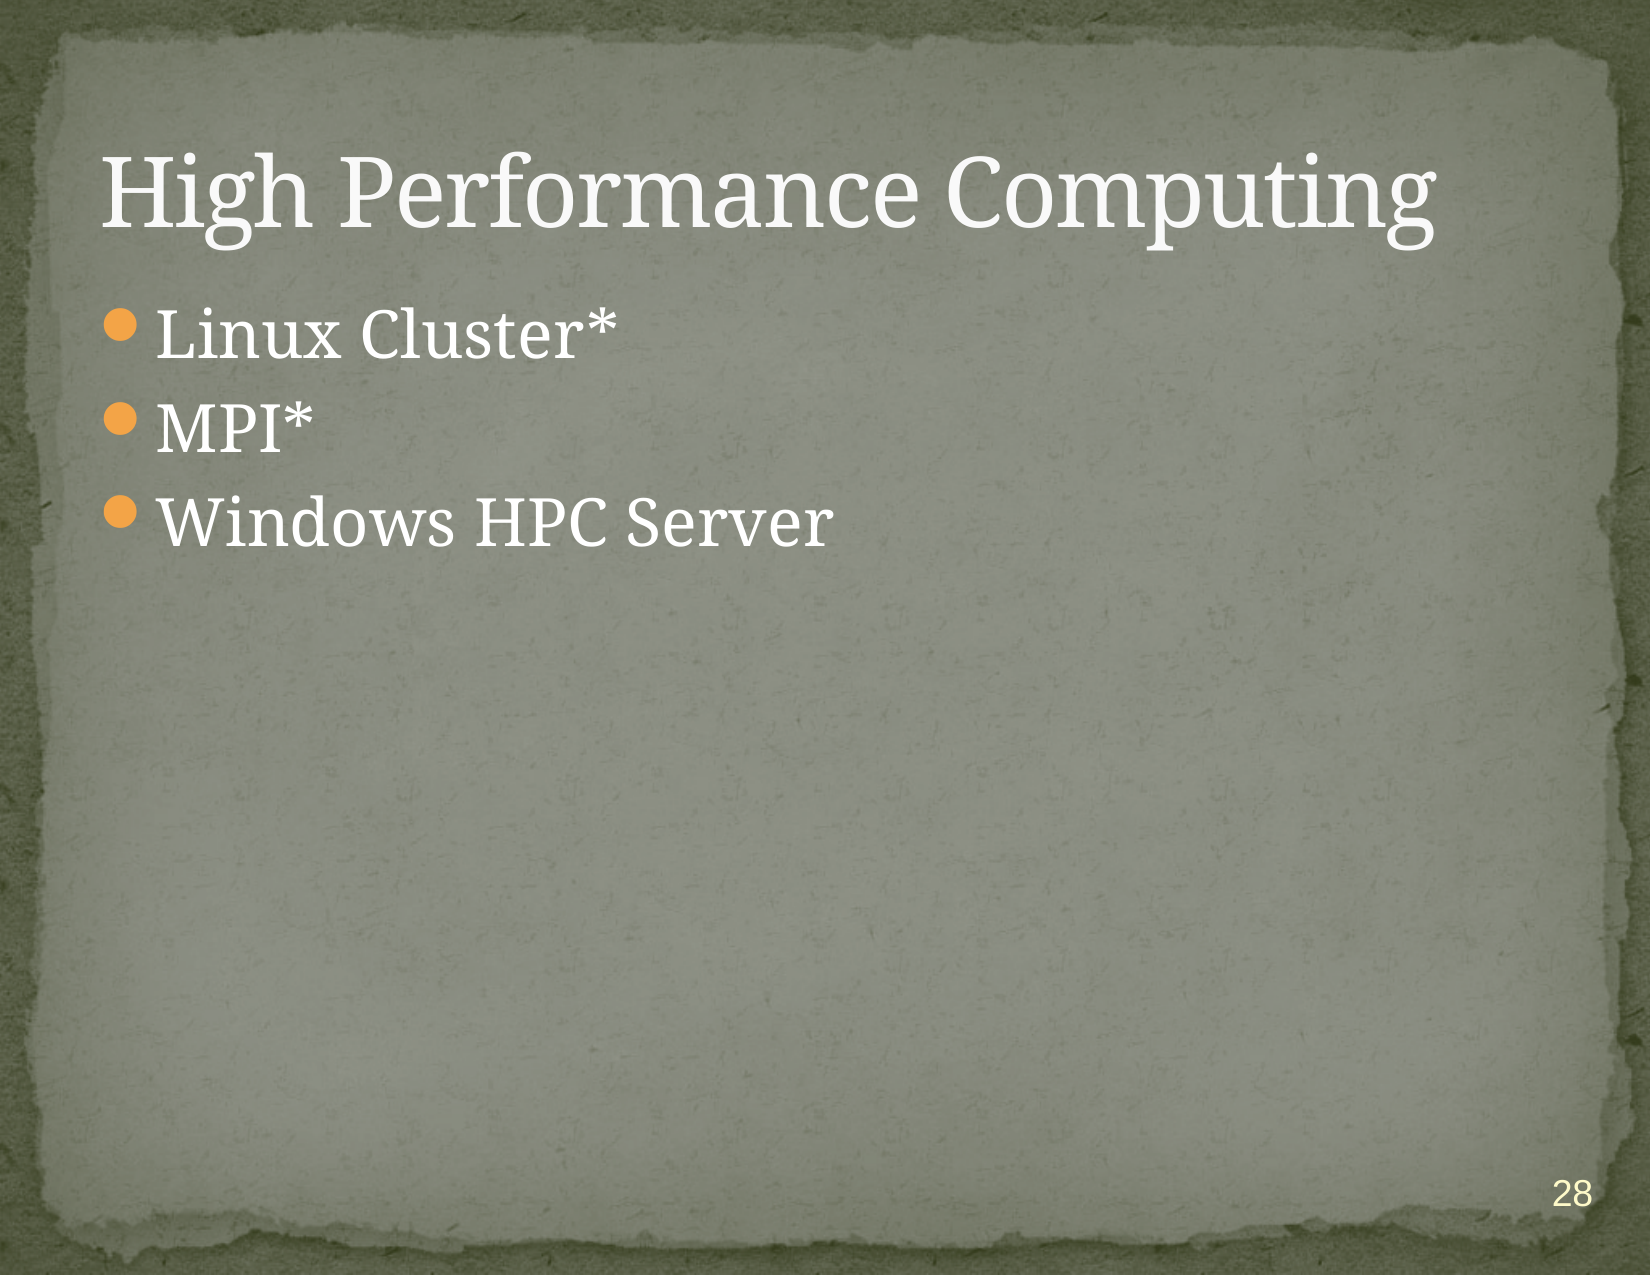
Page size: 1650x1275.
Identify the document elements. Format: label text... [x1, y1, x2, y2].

title High Performance Computing [82, 28, 1568, 255]
slide_number 28 [1517, 1149, 1628, 1235]
list Linux Cluster* MPI* Windows HPC Server [82, 283, 1568, 1134]
